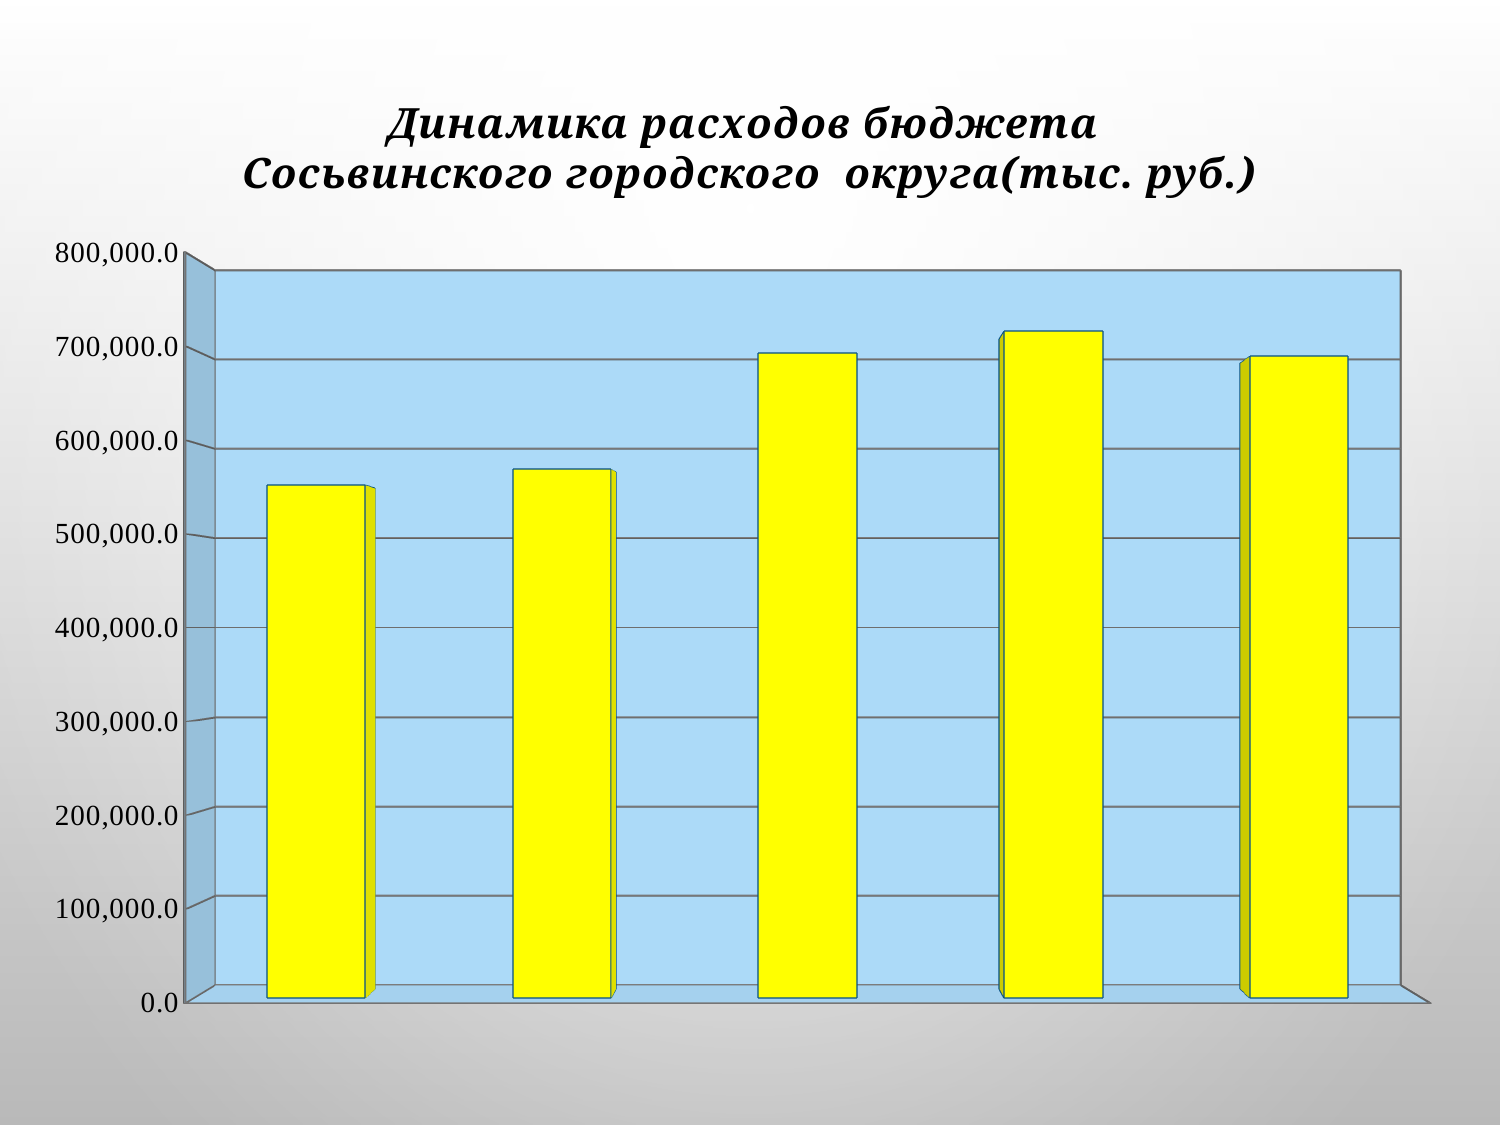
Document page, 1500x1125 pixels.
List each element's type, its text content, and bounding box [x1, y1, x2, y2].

text_box Динамика расходов бюджета Сосьвинского городского округа(тыс. руб.) [52, 89, 1435, 204]
picture [0, 0, 1500, 1125]
chart [25, 211, 1461, 1044]
